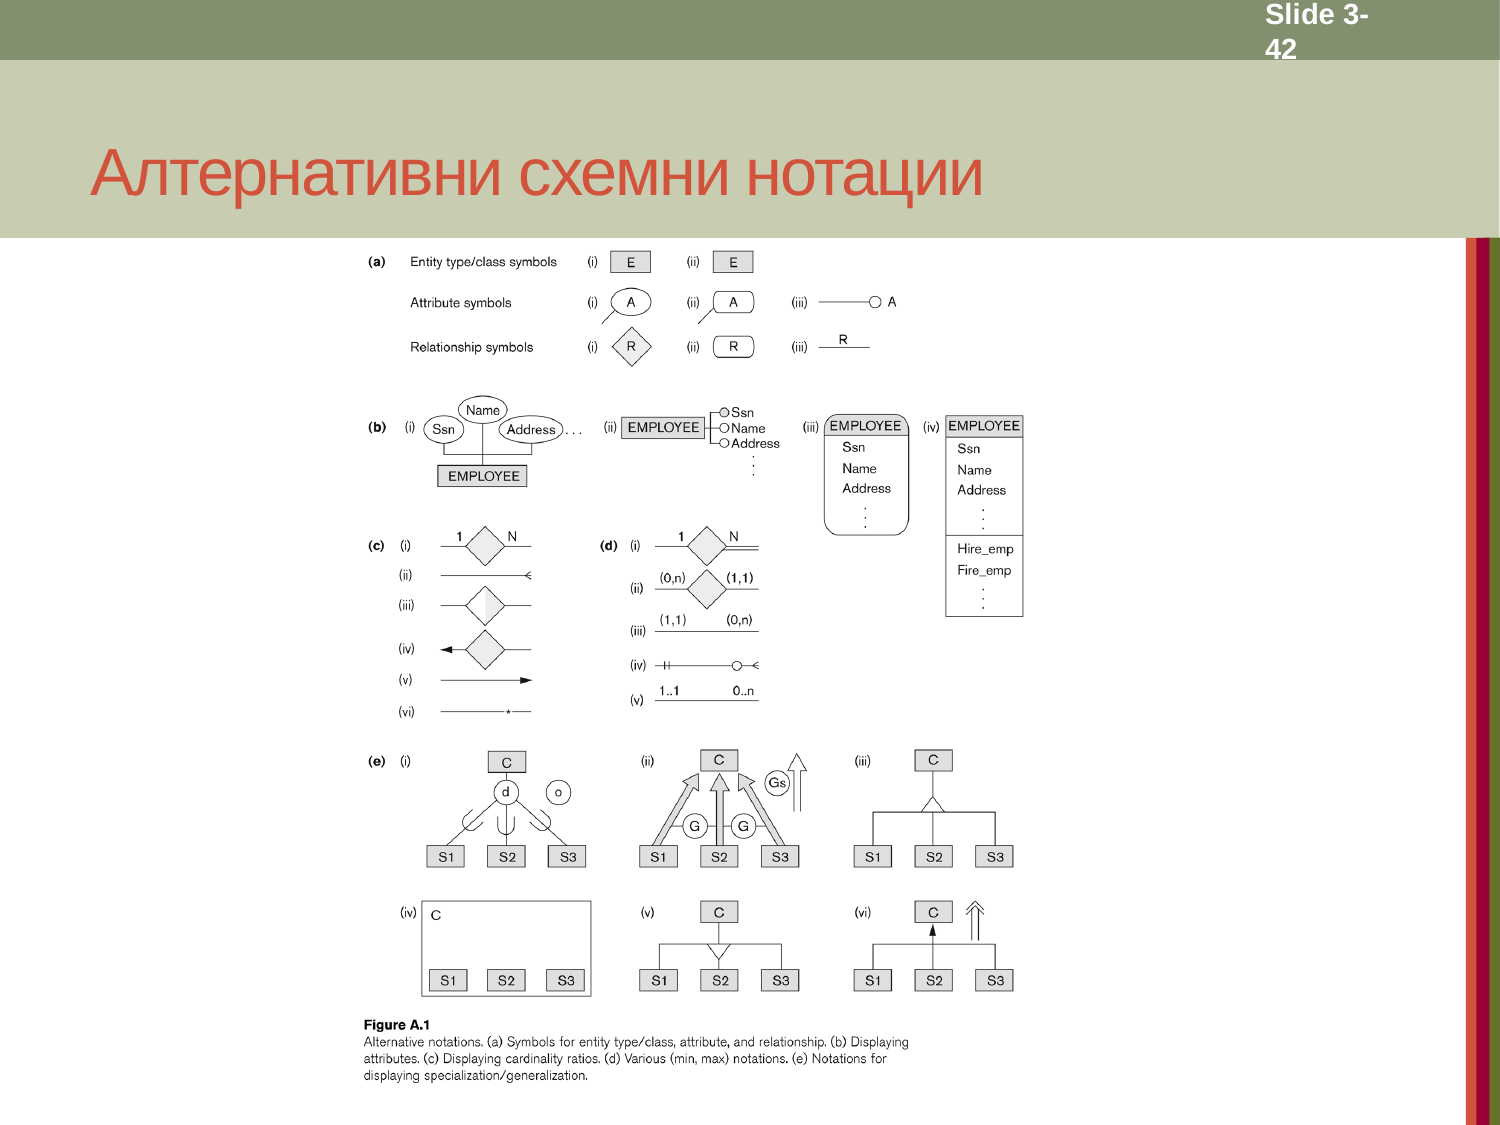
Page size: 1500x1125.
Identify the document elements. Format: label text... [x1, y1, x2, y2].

slide_number Slide 3- 42 [1250, 3, 1425, 57]
title Алтернативни схемни нотации [75, 87, 1425, 250]
picture [361, 249, 1026, 1085]
